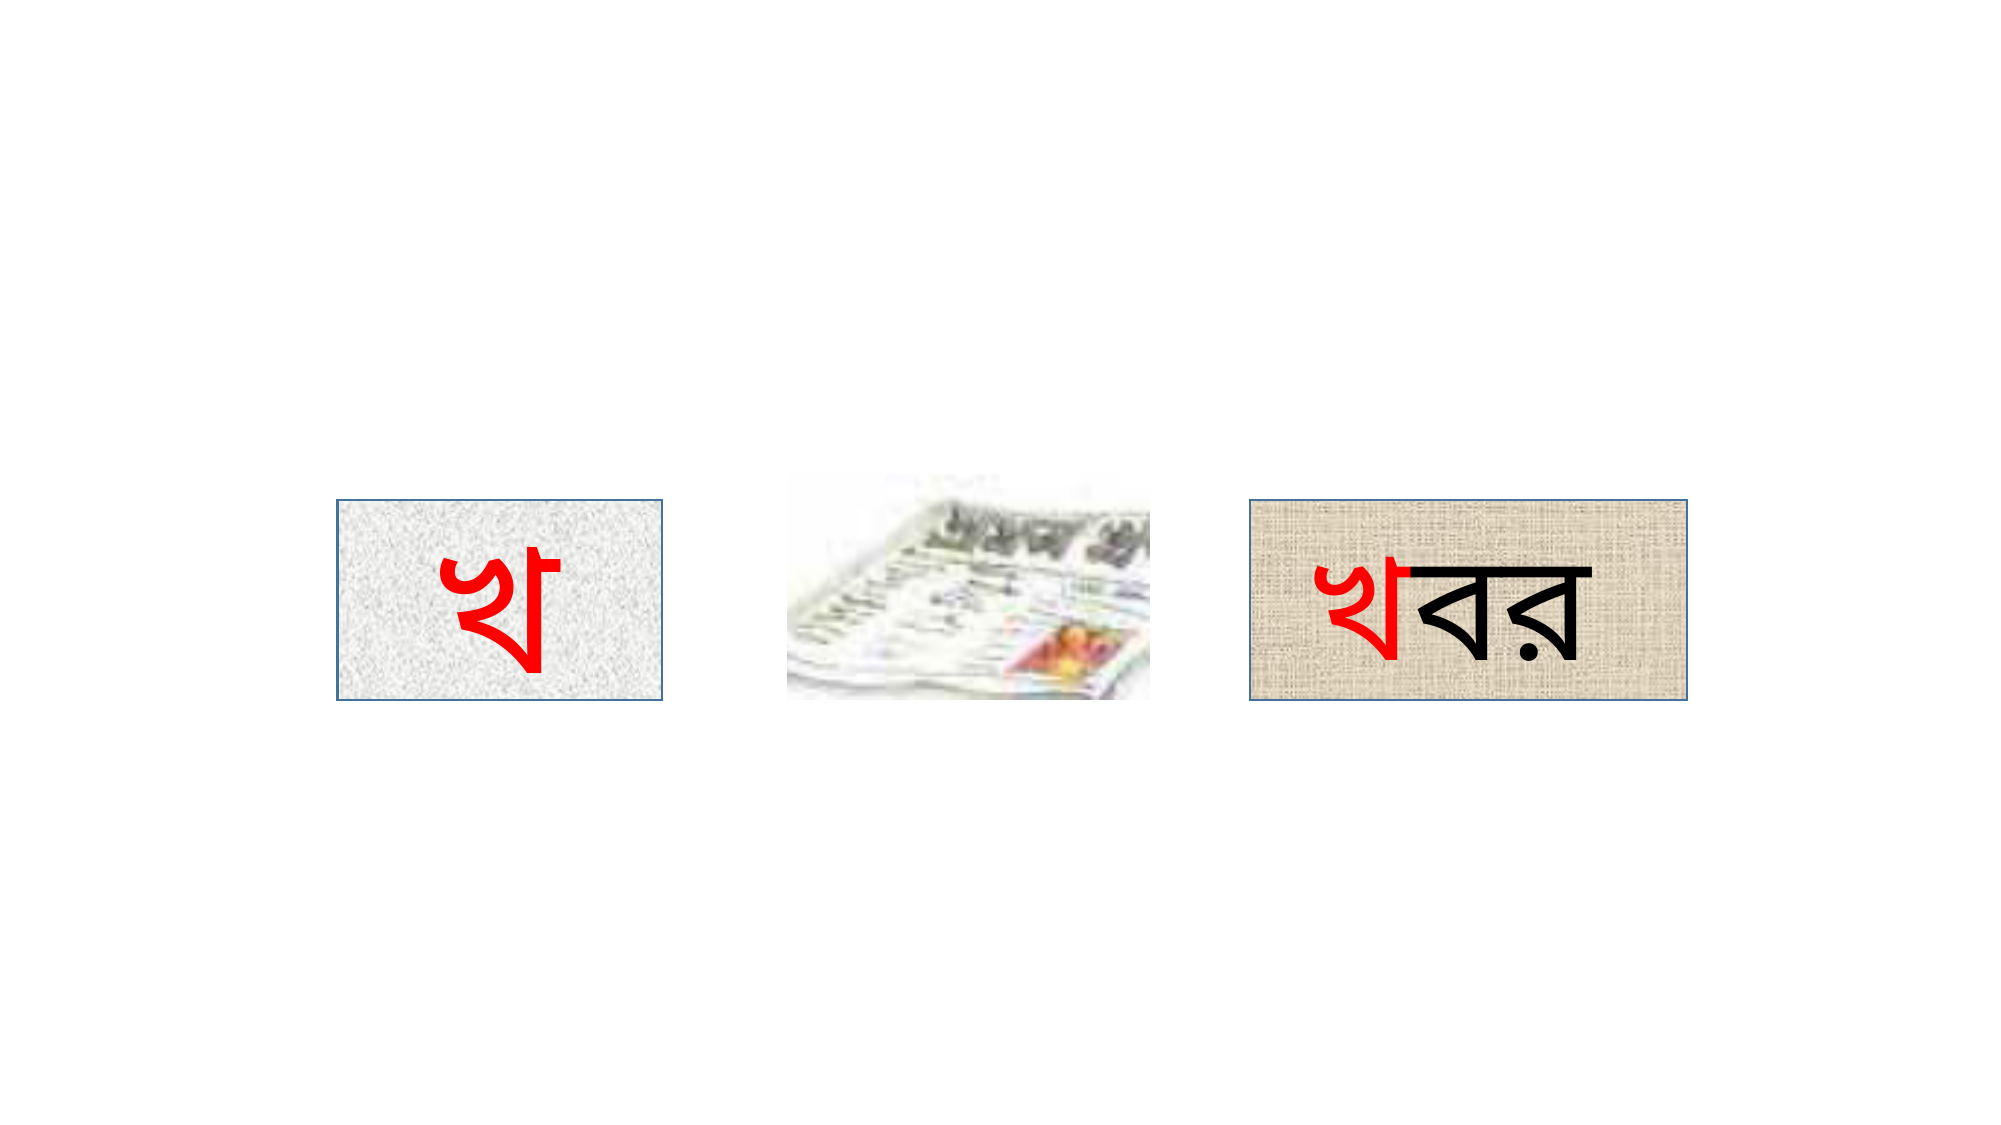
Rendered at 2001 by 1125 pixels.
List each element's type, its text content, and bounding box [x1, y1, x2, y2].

picture [787, 412, 1150, 700]
text_box খবর [1249, 499, 1688, 701]
text_box খ [336, 499, 663, 701]
